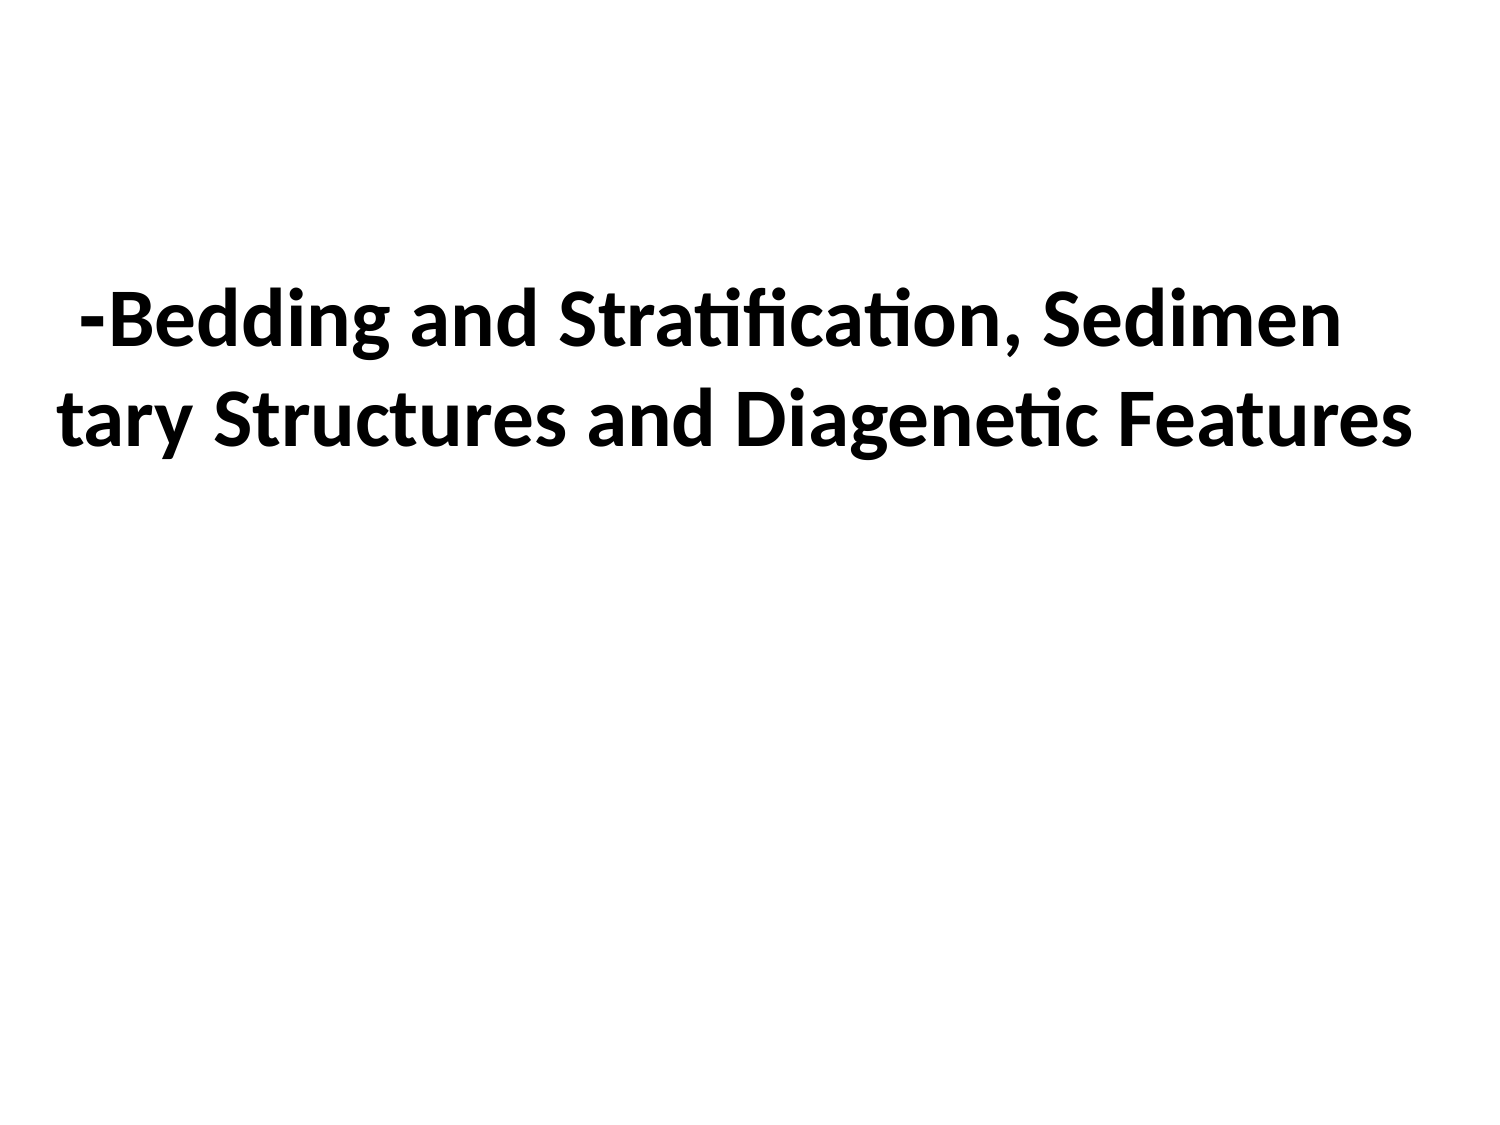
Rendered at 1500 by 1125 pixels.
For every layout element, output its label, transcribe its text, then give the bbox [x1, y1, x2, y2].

text_box Bedding and Stratification, Sedimen- tary Structures and Diagenetic Features [41, 255, 1459, 470]
